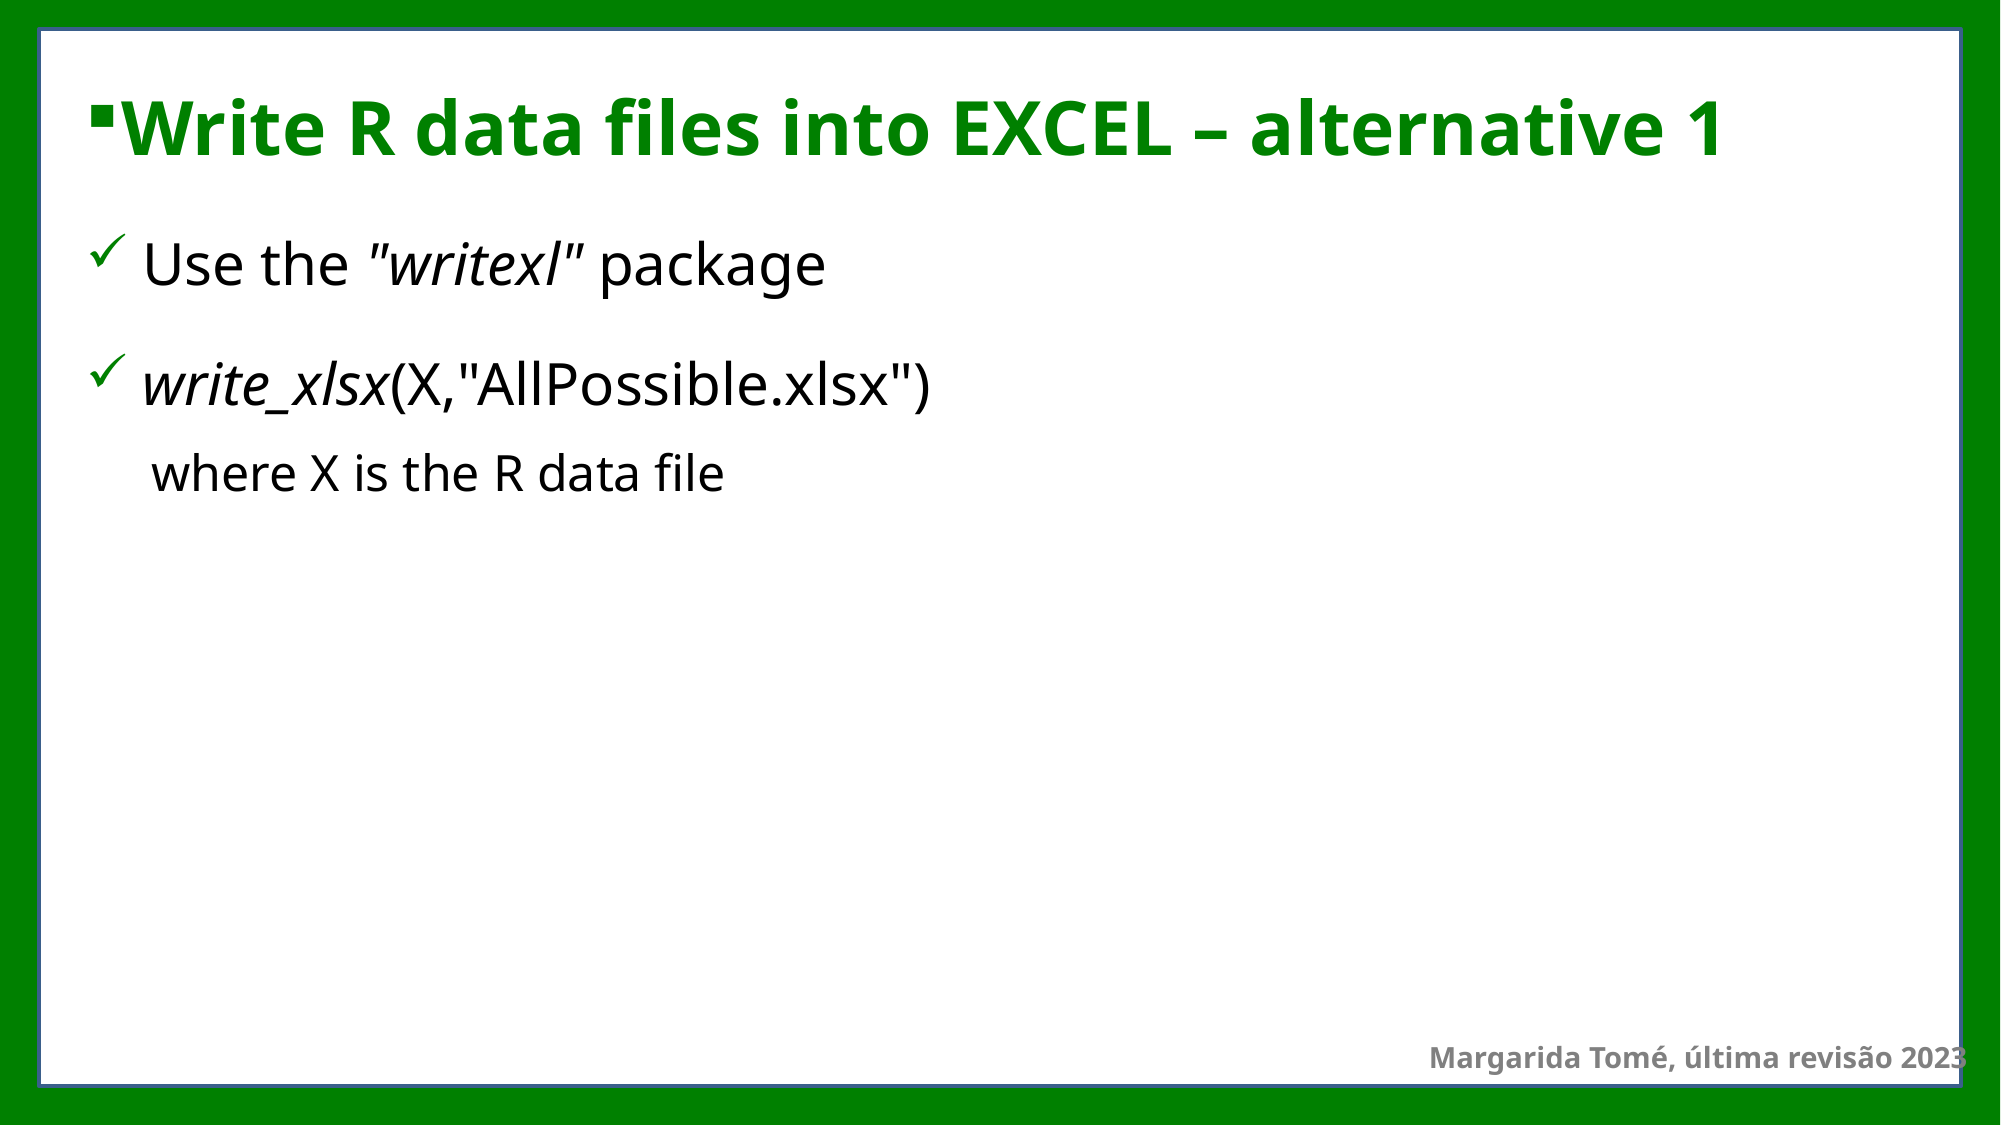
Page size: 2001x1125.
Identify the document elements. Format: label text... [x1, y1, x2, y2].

list Use the "writexl" package write_xlsx(X,"AllPossible.xlsx") where X is the R data file [70, 219, 1930, 1040]
title Write R data files into EXCEL – alternative 1 [70, 66, 1930, 185]
